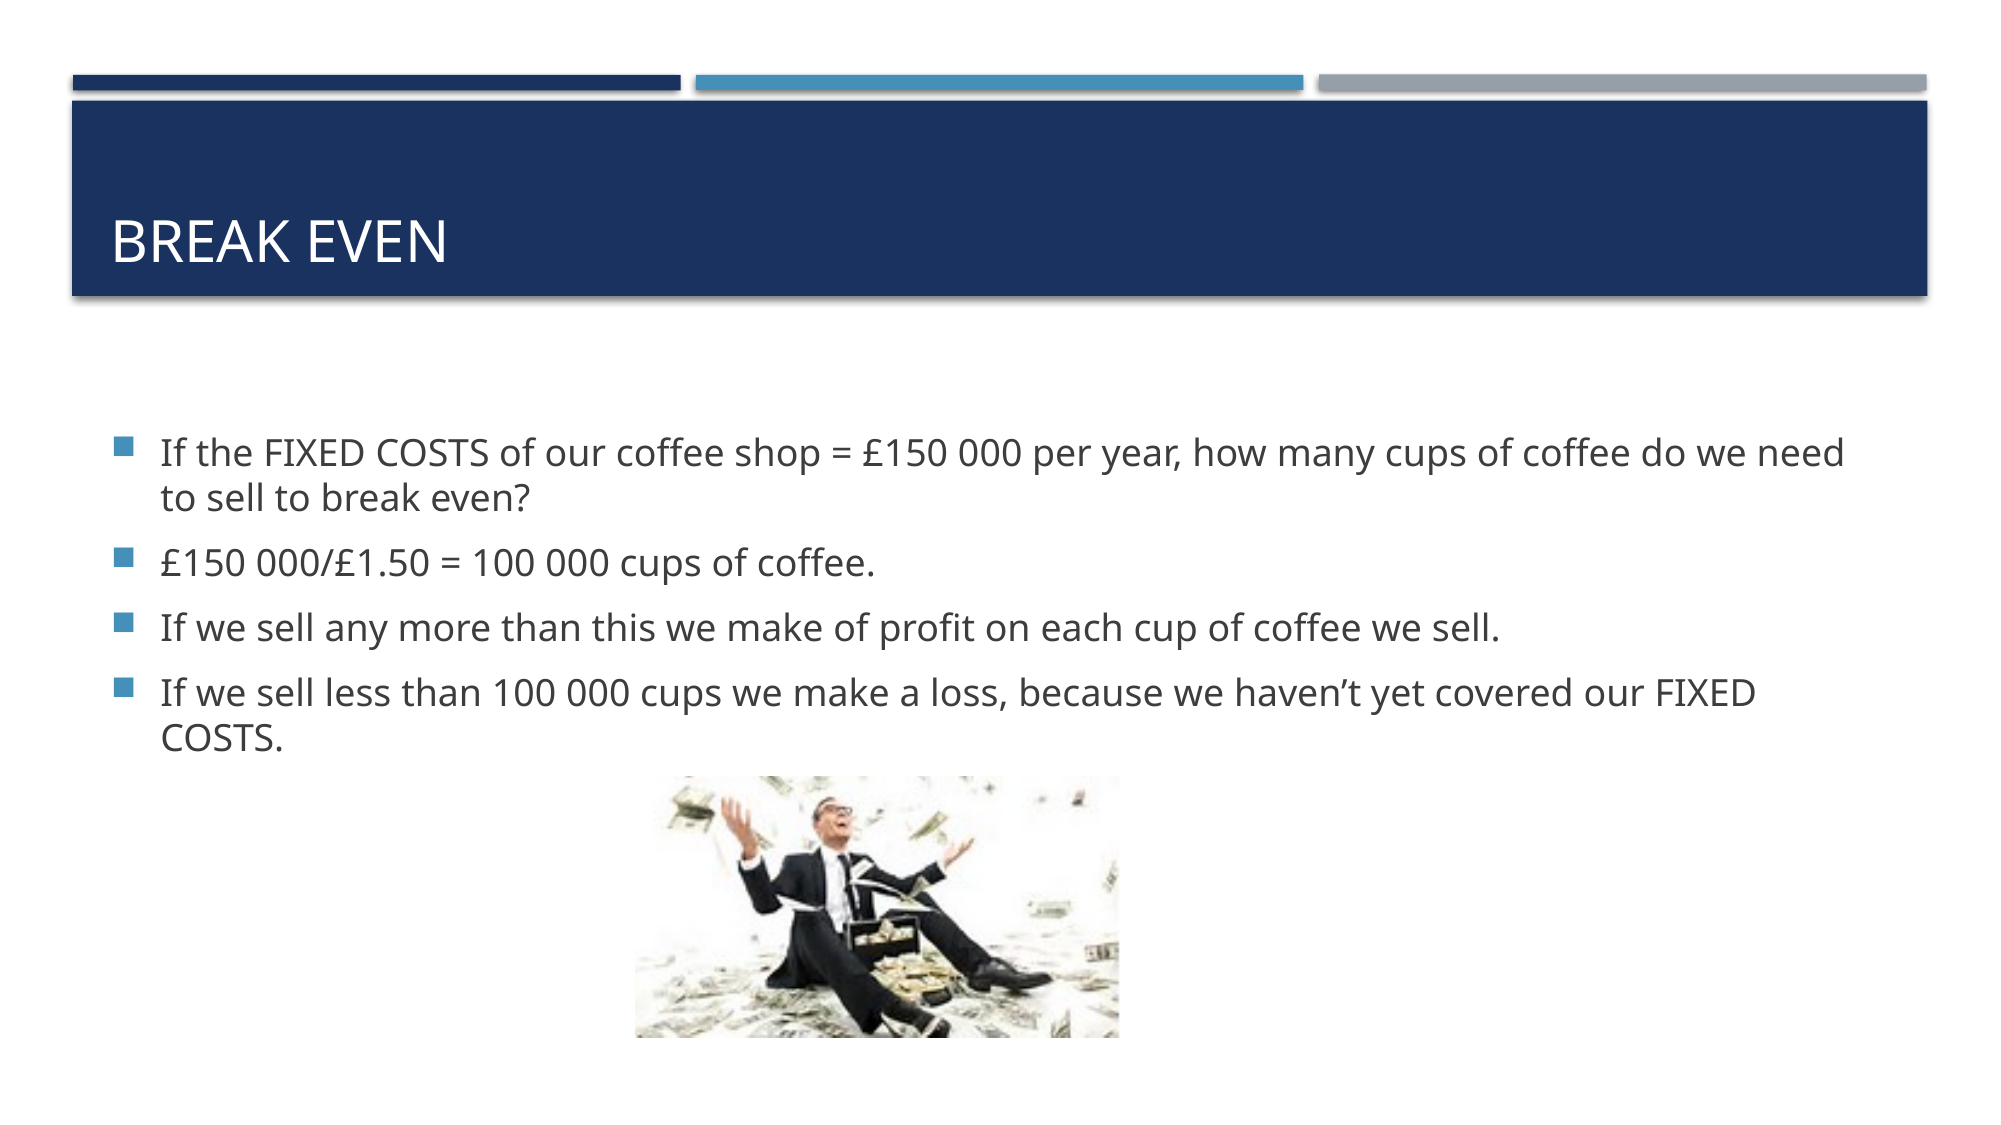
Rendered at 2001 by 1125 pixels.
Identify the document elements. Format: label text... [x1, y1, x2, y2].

list If the FIXED COSTS of our coffee shop = £150 000 per year, how many cups of coffee do we need to sell to break even? £150 000/£1.50 = 100 000 cups of coffee. If we sell any more than this we make of profit on each cup of coffee we sell. If we sell less than 100 000 cups we make a loss, because we haven’t yet covered our FIXED COSTS. [95, 357, 1905, 962]
picture [635, 775, 1123, 1038]
title Break Even [95, 115, 1905, 282]
